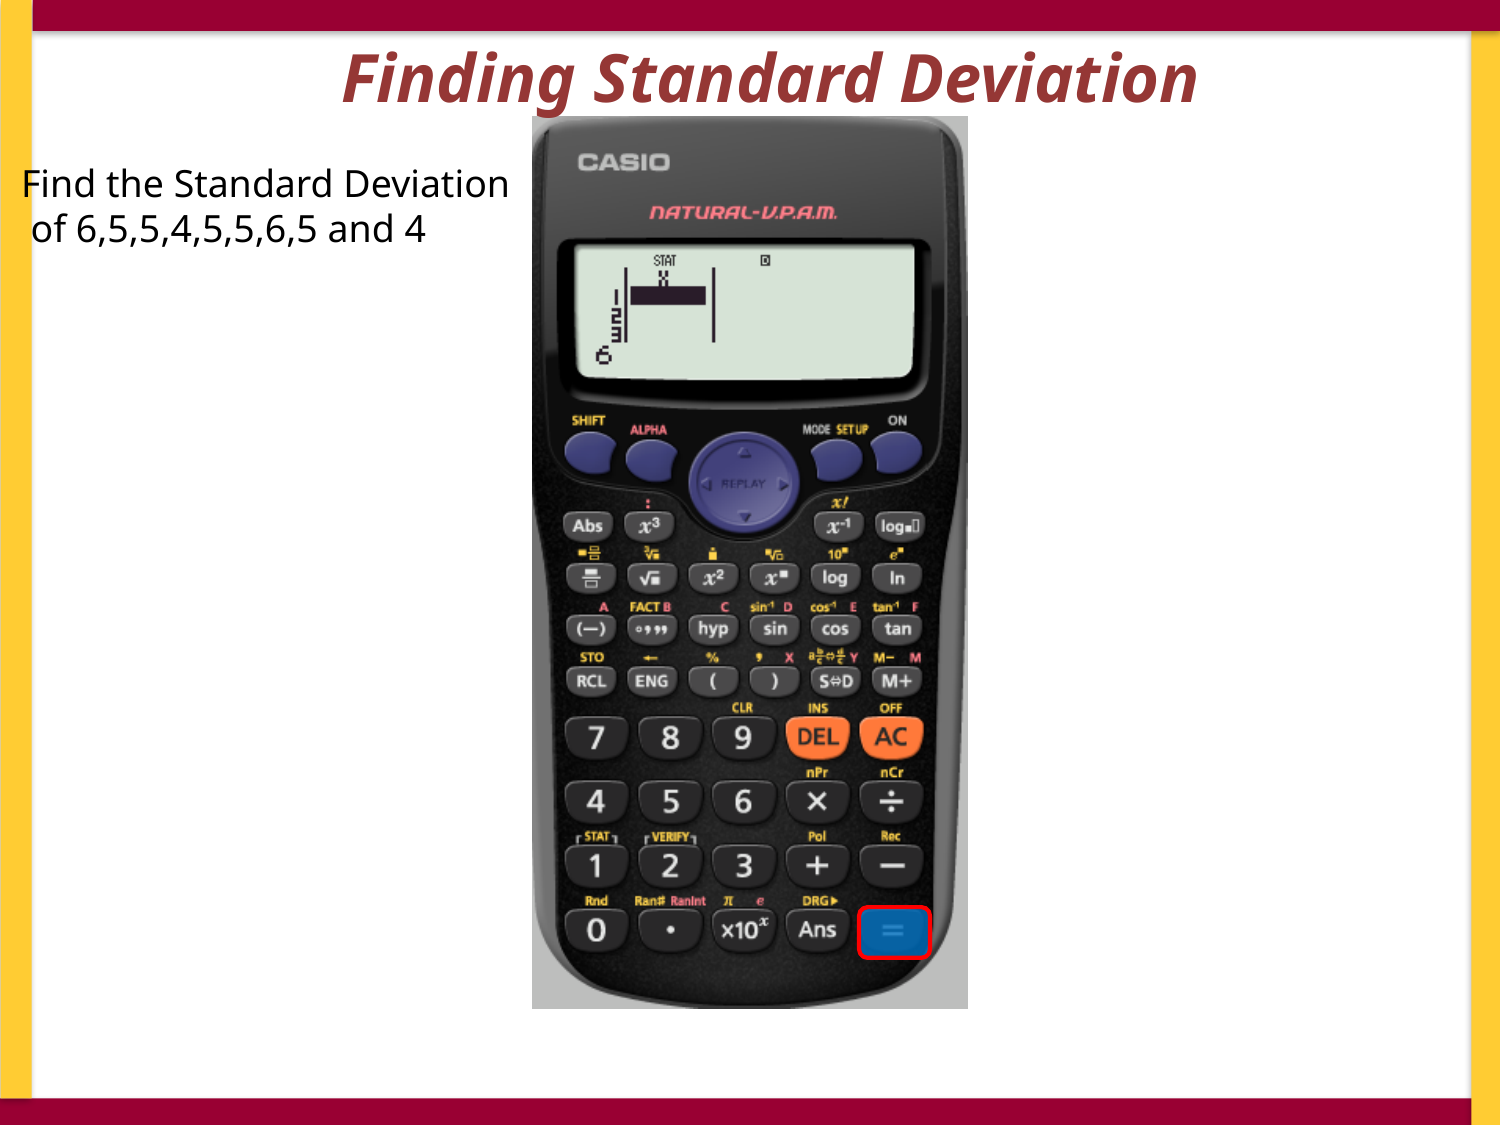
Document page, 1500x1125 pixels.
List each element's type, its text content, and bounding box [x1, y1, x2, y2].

text_box Finding Standard Deviation [35, 28, 1500, 123]
picture [532, 116, 968, 1009]
text_box Find the Standard Deviation of 6,5,5,4,5,5,6,5 and 4 [6, 152, 526, 258]
